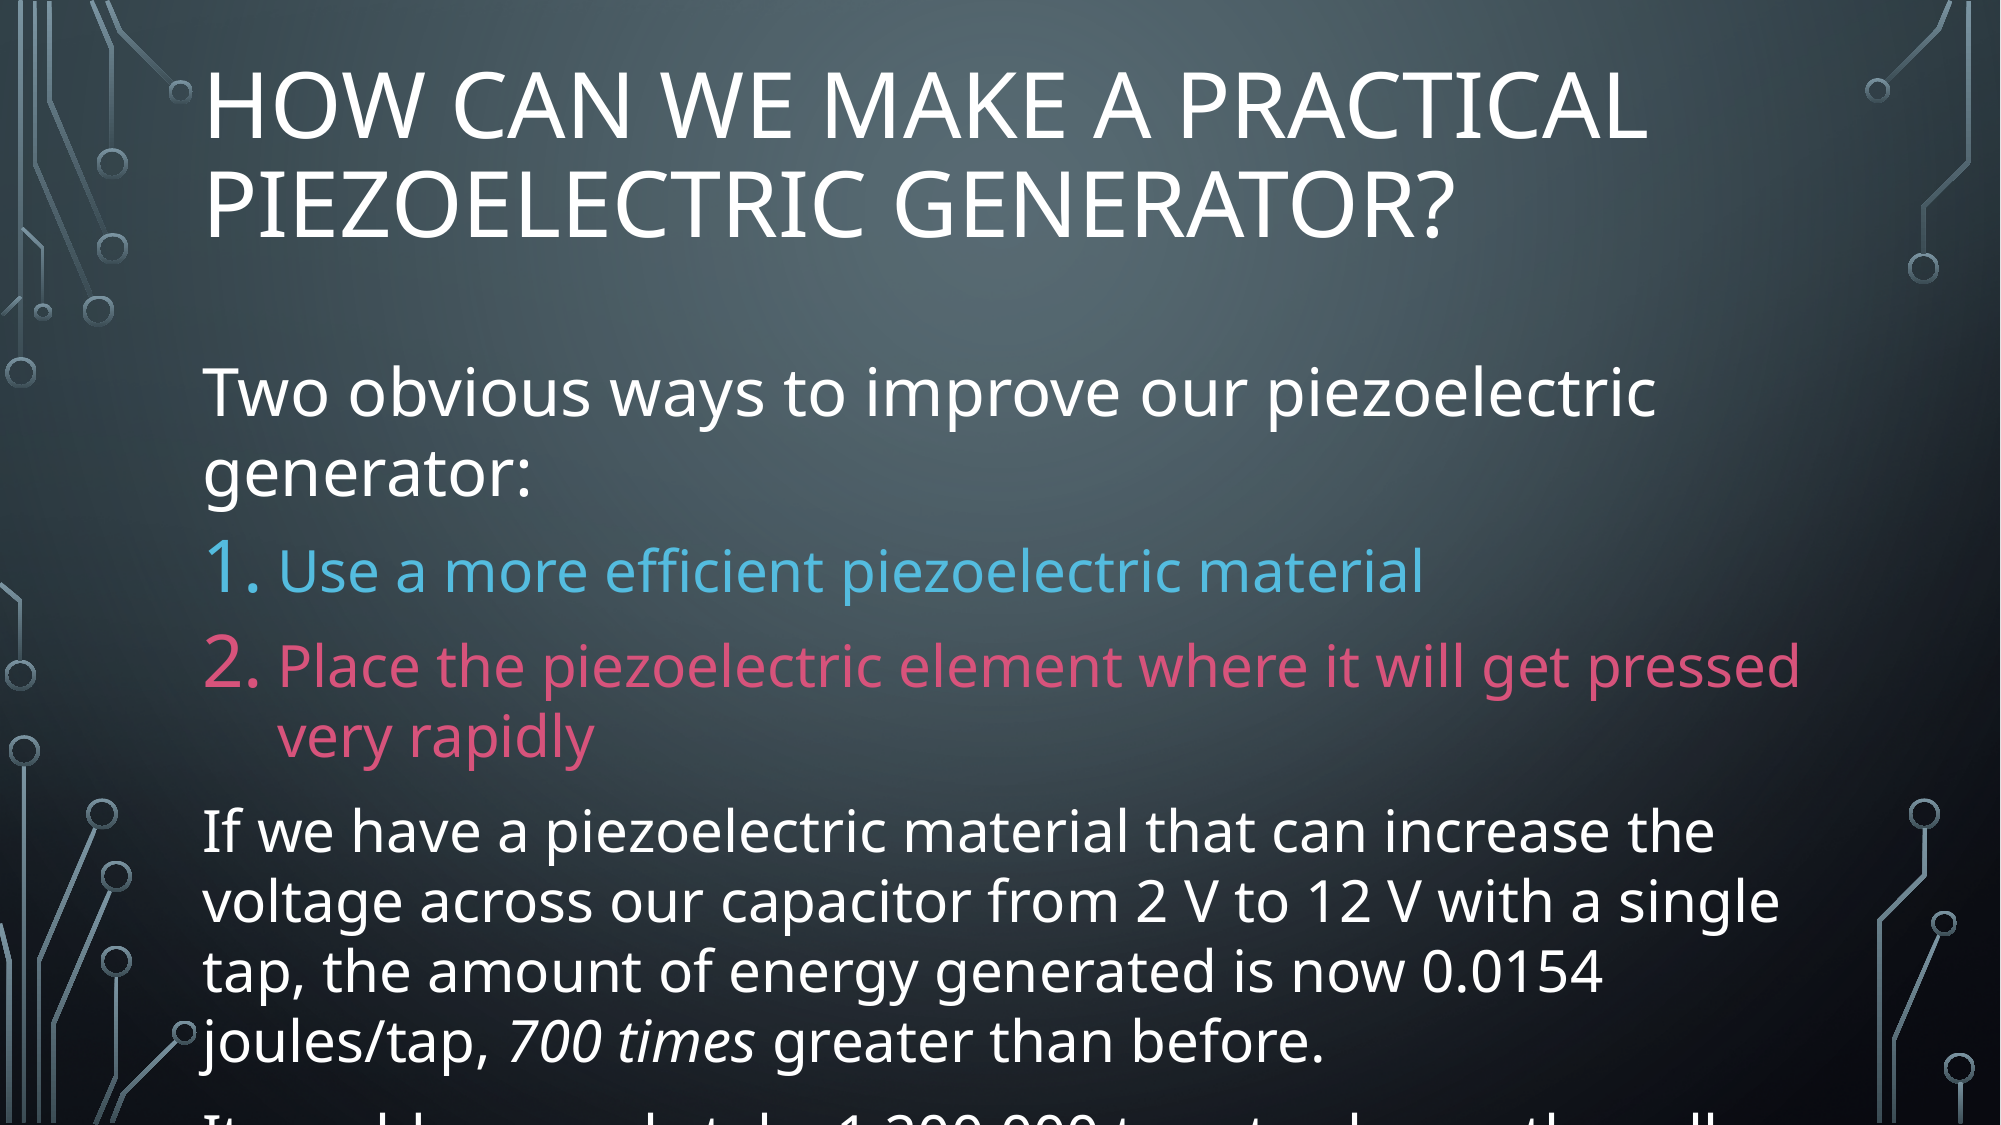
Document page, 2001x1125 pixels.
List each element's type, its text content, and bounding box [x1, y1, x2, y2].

title How can we Make A practical Piezoelectric Generator? [187, 47, 1813, 269]
list Two obvious ways to improve our piezoelectric generator: Use a more efficient piezoelectric material Place the piezoelectric element where it will get pressed very rapidly If we have a piezoelectric material that can increase the voltage across our capacitor from 2 V to 12 V with a single tap, the amount of energy generated is now 0.0154 joules/tap, 700 times greater than before. It would now only take 1,200,000 taps to charge the cell phone, which could be done in 4.6 days! [187, 342, 1903, 1071]
